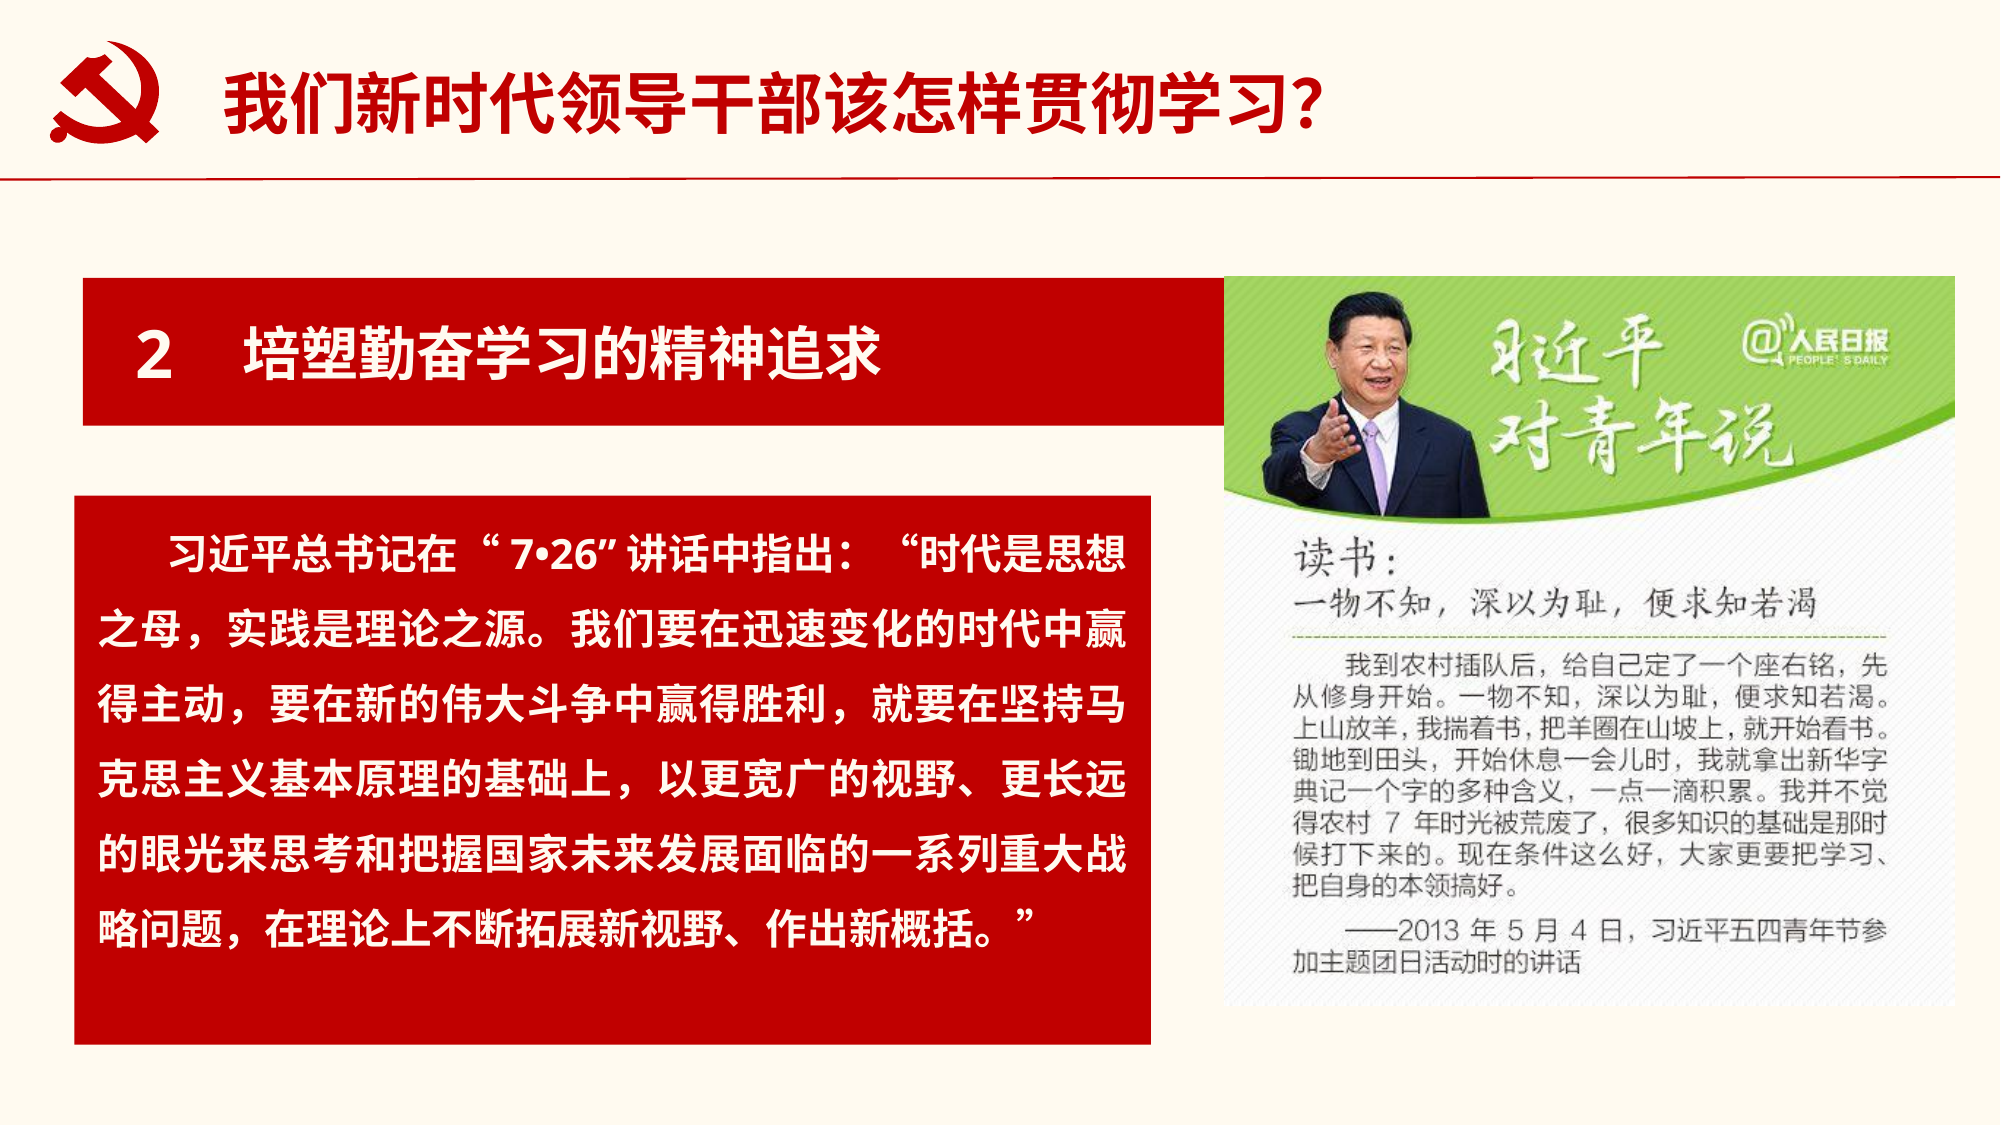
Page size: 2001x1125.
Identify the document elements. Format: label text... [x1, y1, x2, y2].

text_box 我们新时代领导干部该怎样贯彻学习？ [207, 54, 1372, 149]
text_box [82, 277, 1224, 426]
picture [1224, 276, 1955, 1006]
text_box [74, 495, 1152, 1045]
